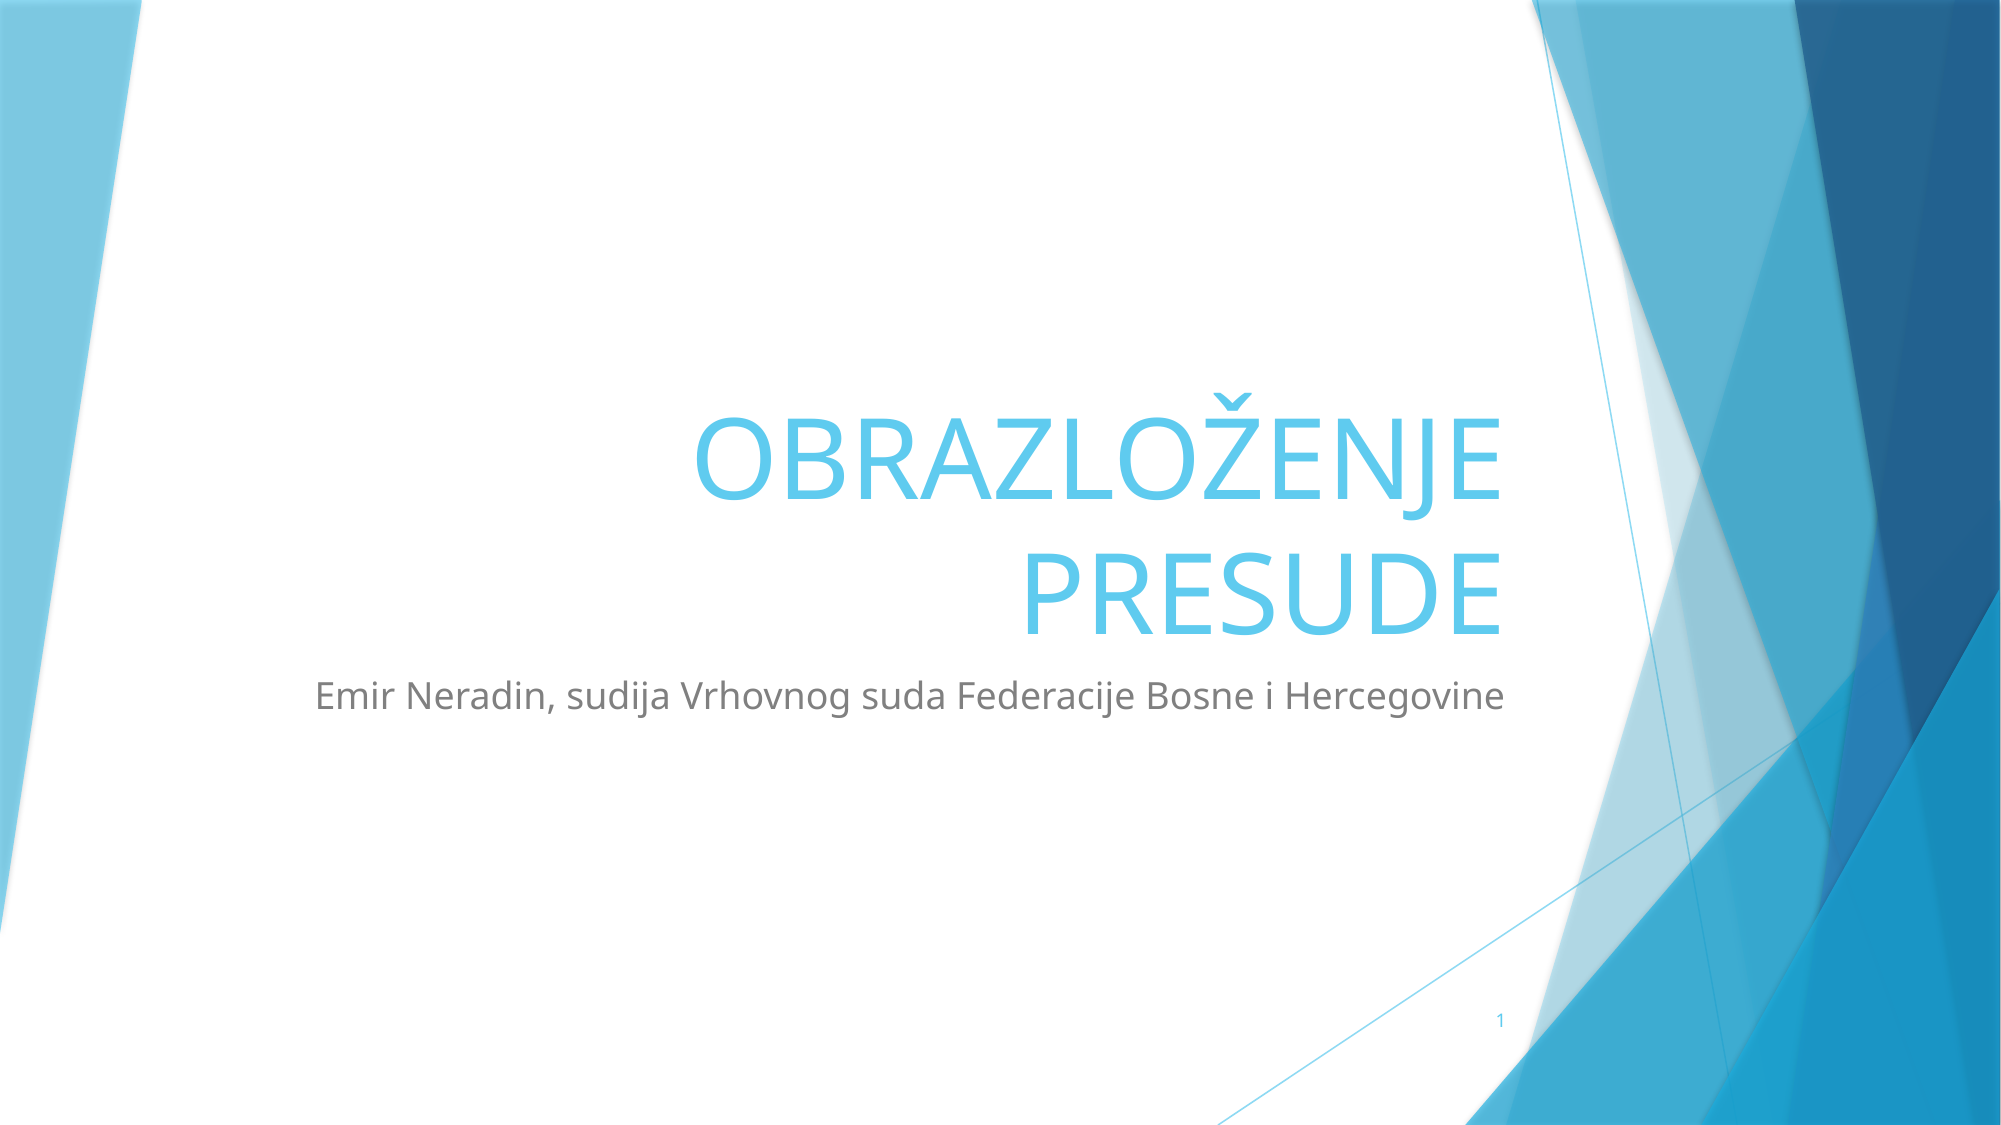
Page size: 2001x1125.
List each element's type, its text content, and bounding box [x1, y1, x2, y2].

slide_number 1 [1409, 991, 1522, 1051]
subtitle Emir Neradin, sudija Vrhovnog suda Federacije Bosne i Hercegovine [247, 664, 1522, 845]
title OBRAZLOŽENJE PRESUDE [247, 394, 1522, 664]
